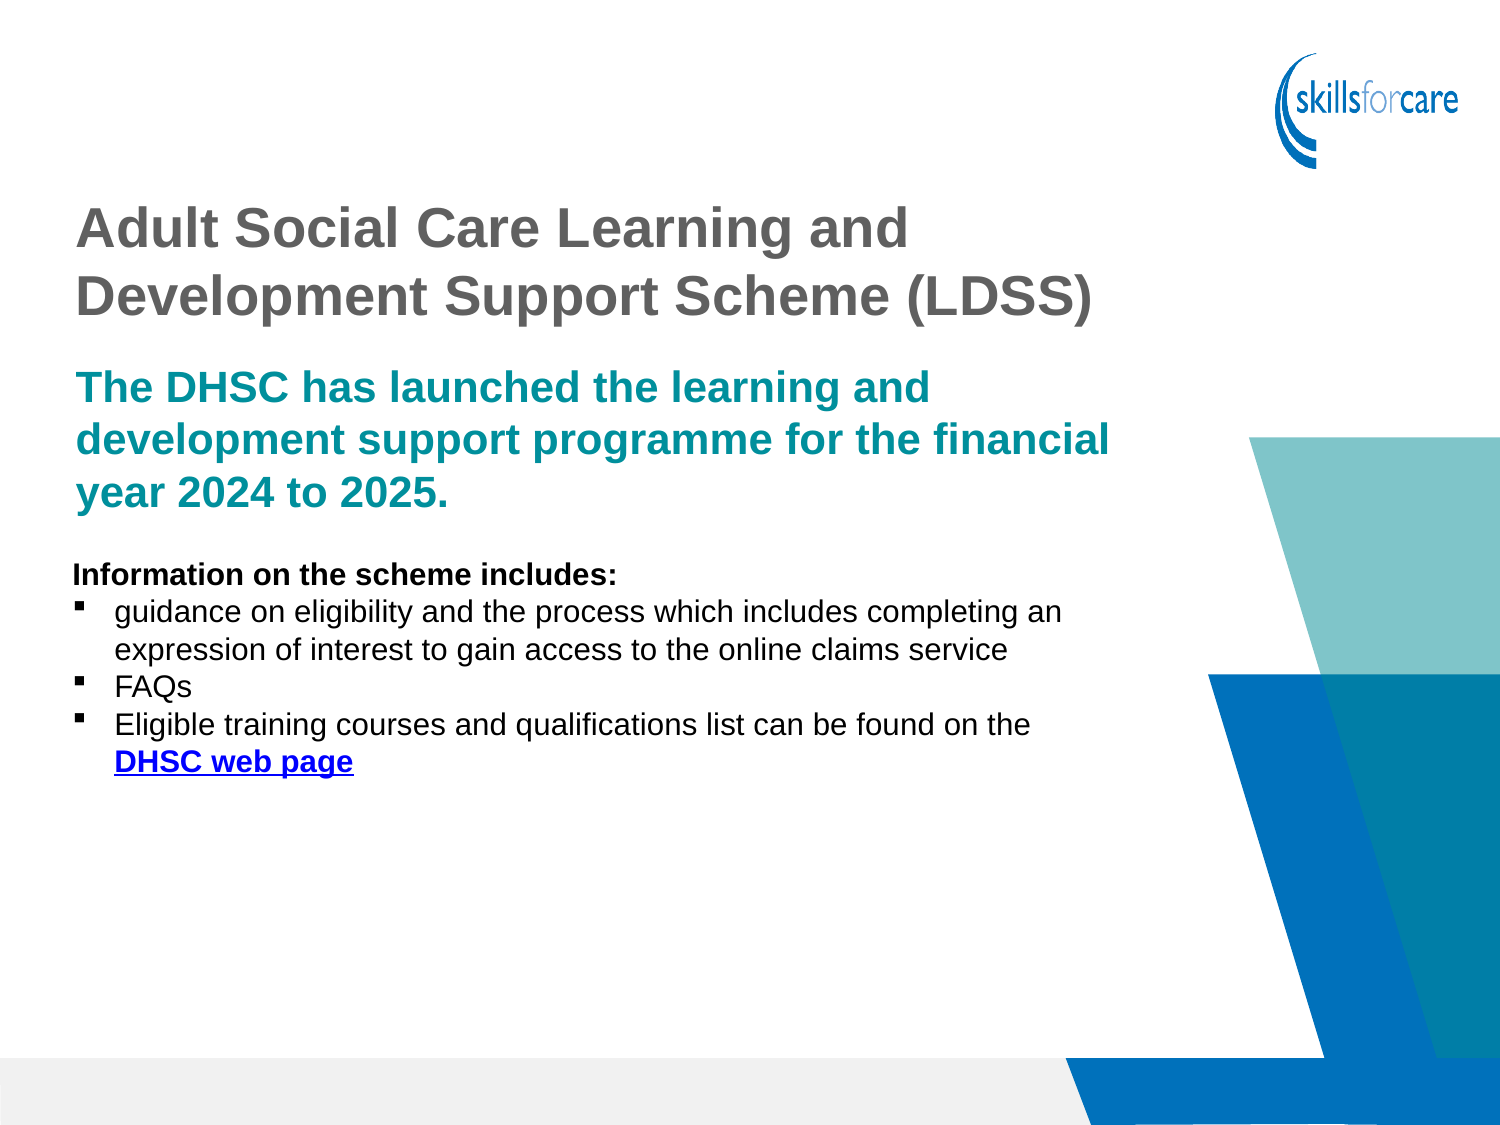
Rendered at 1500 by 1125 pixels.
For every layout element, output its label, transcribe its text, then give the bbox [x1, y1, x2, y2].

picture [1275, 53, 1458, 169]
list Information on the scheme includes: guidance on eligibility and the process which includes completing an expression of interest to gain access to the online claims service FAQs Eligible training courses and qualifications list can be found on the DHSC web page [60, 548, 1148, 908]
list The DHSC has launched the learning and development support programme for the financial year 2024 to 2025. [60, 351, 1148, 449]
list Adult Social Care Learning and Development Support Scheme (LDSS) [60, 184, 1150, 338]
